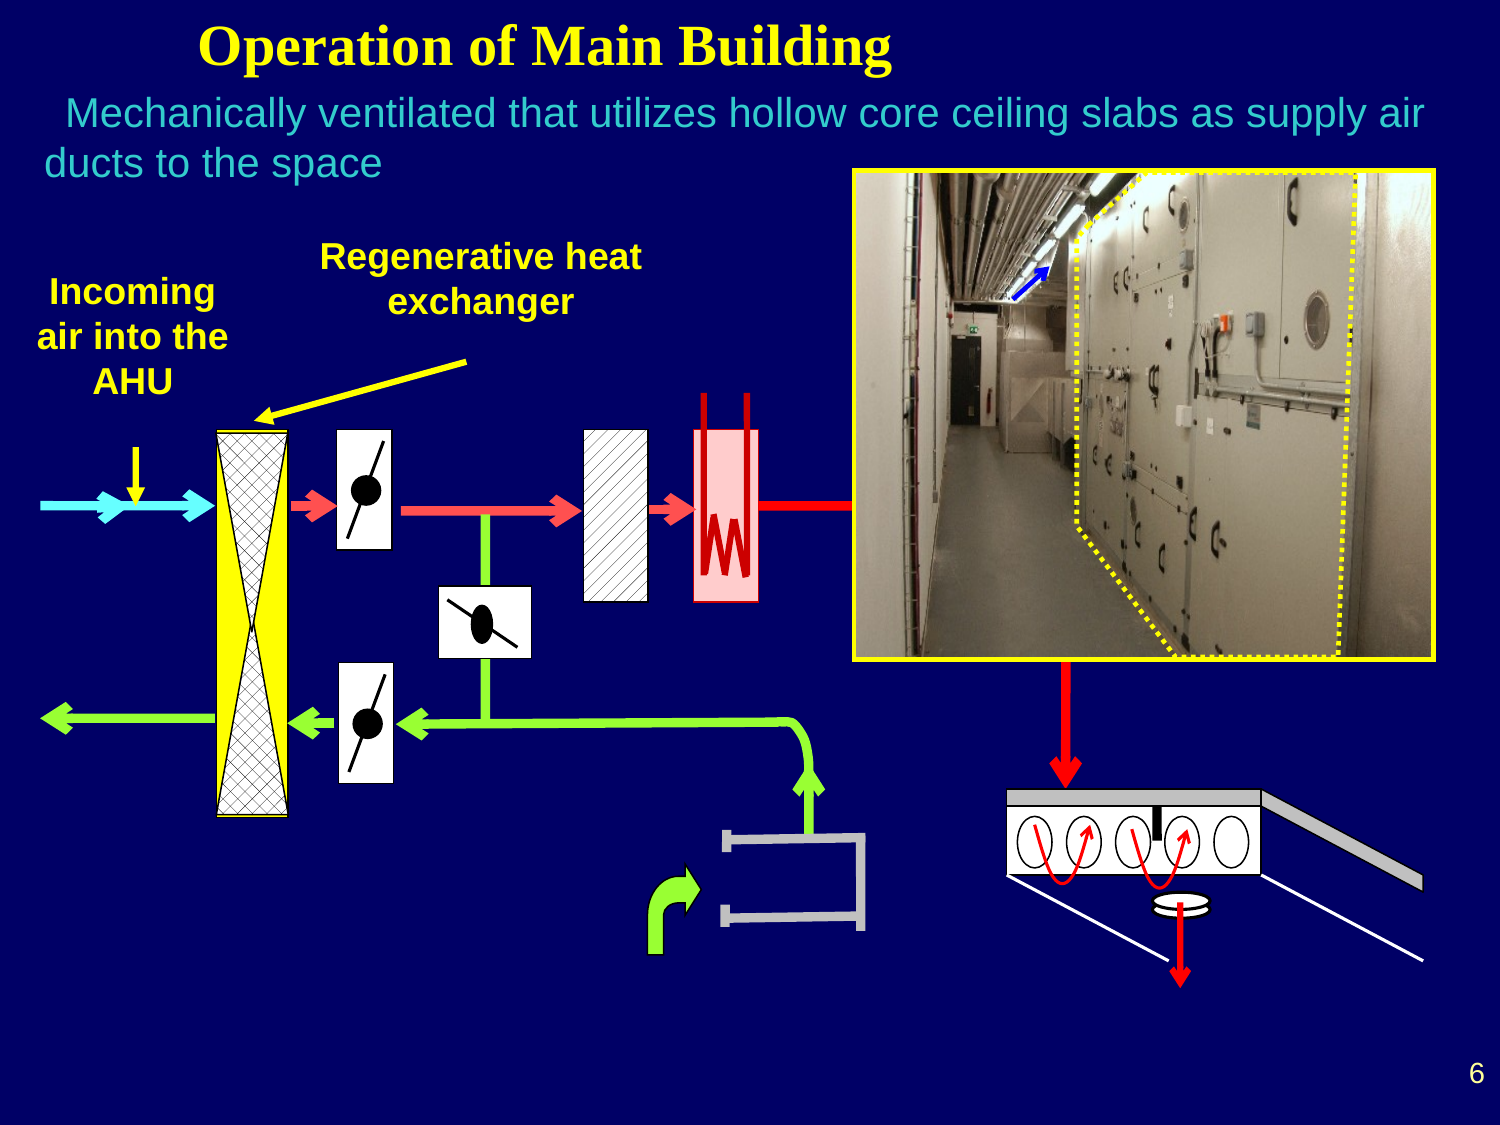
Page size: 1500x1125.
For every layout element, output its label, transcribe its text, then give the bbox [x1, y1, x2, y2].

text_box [39, 392, 1424, 989]
slide_number 6 [1149, 1046, 1500, 1125]
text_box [35, 266, 231, 507]
text_box Mechanically ventilated that utilizes hollow core ceiling slabs as supply air ducts to the space [29, 78, 1471, 193]
text_box Operation of Main Building [183, 0, 909, 78]
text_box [253, 231, 692, 422]
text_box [855, 172, 1432, 658]
